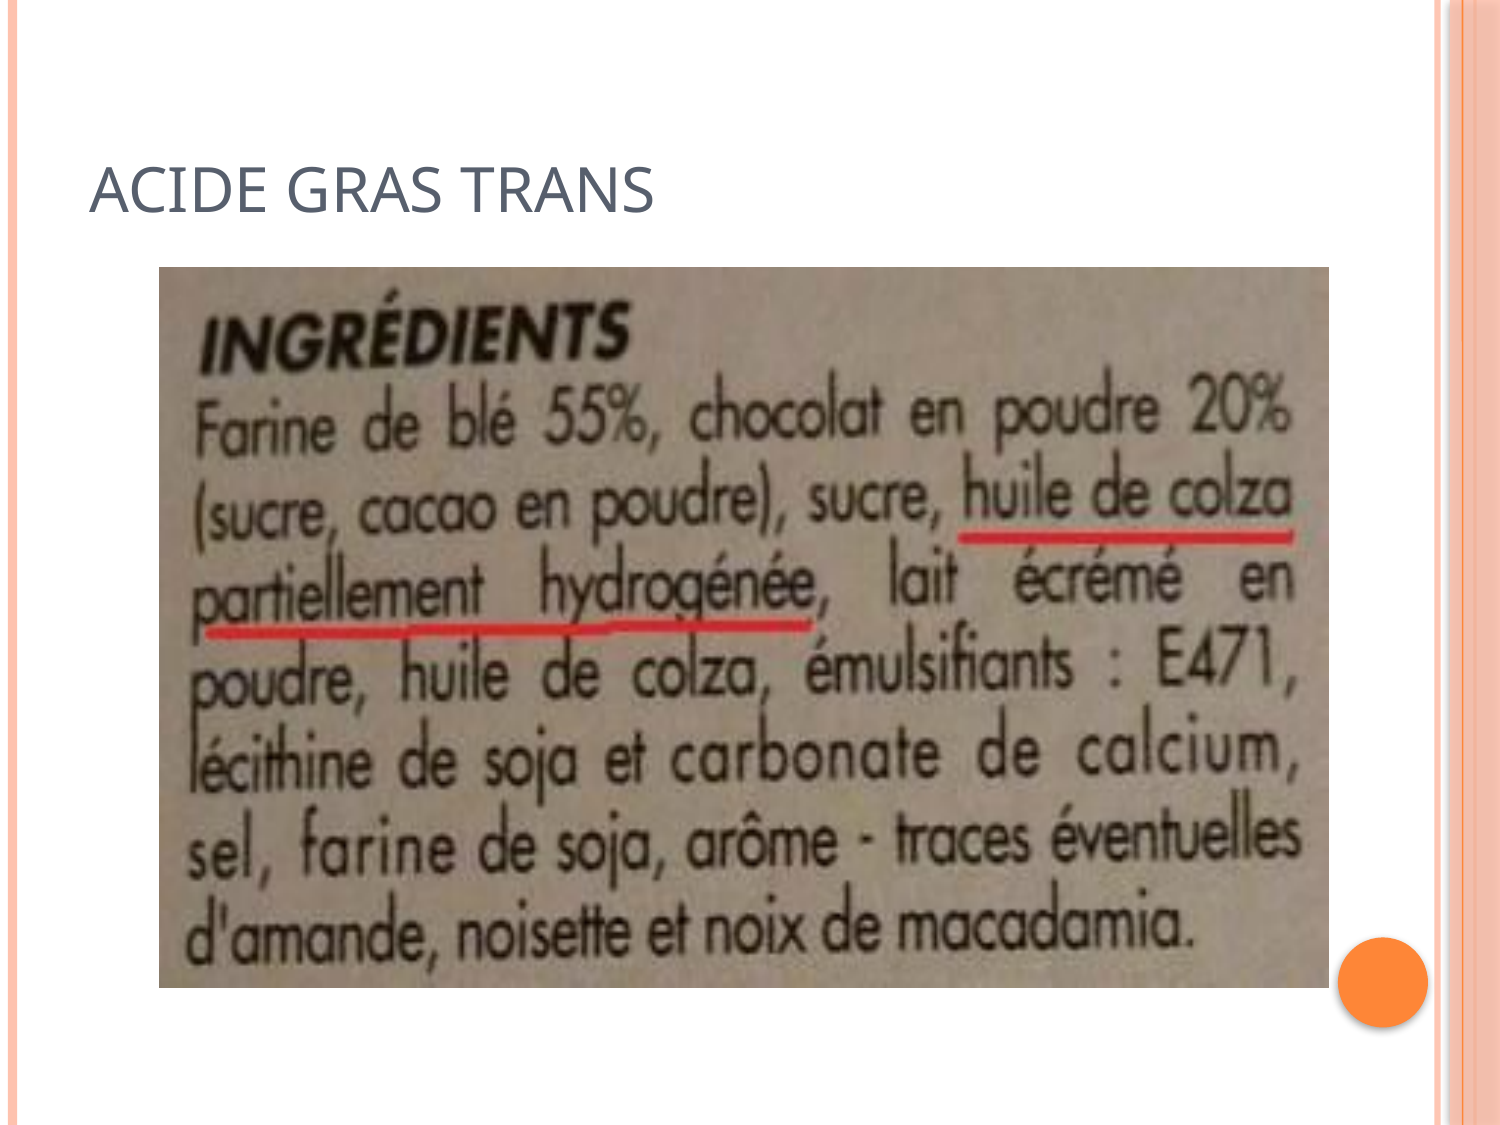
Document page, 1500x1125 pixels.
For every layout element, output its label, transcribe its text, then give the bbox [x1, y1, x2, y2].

title ACIDE GRAS TRANS [75, 45, 1300, 233]
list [158, 266, 1330, 989]
